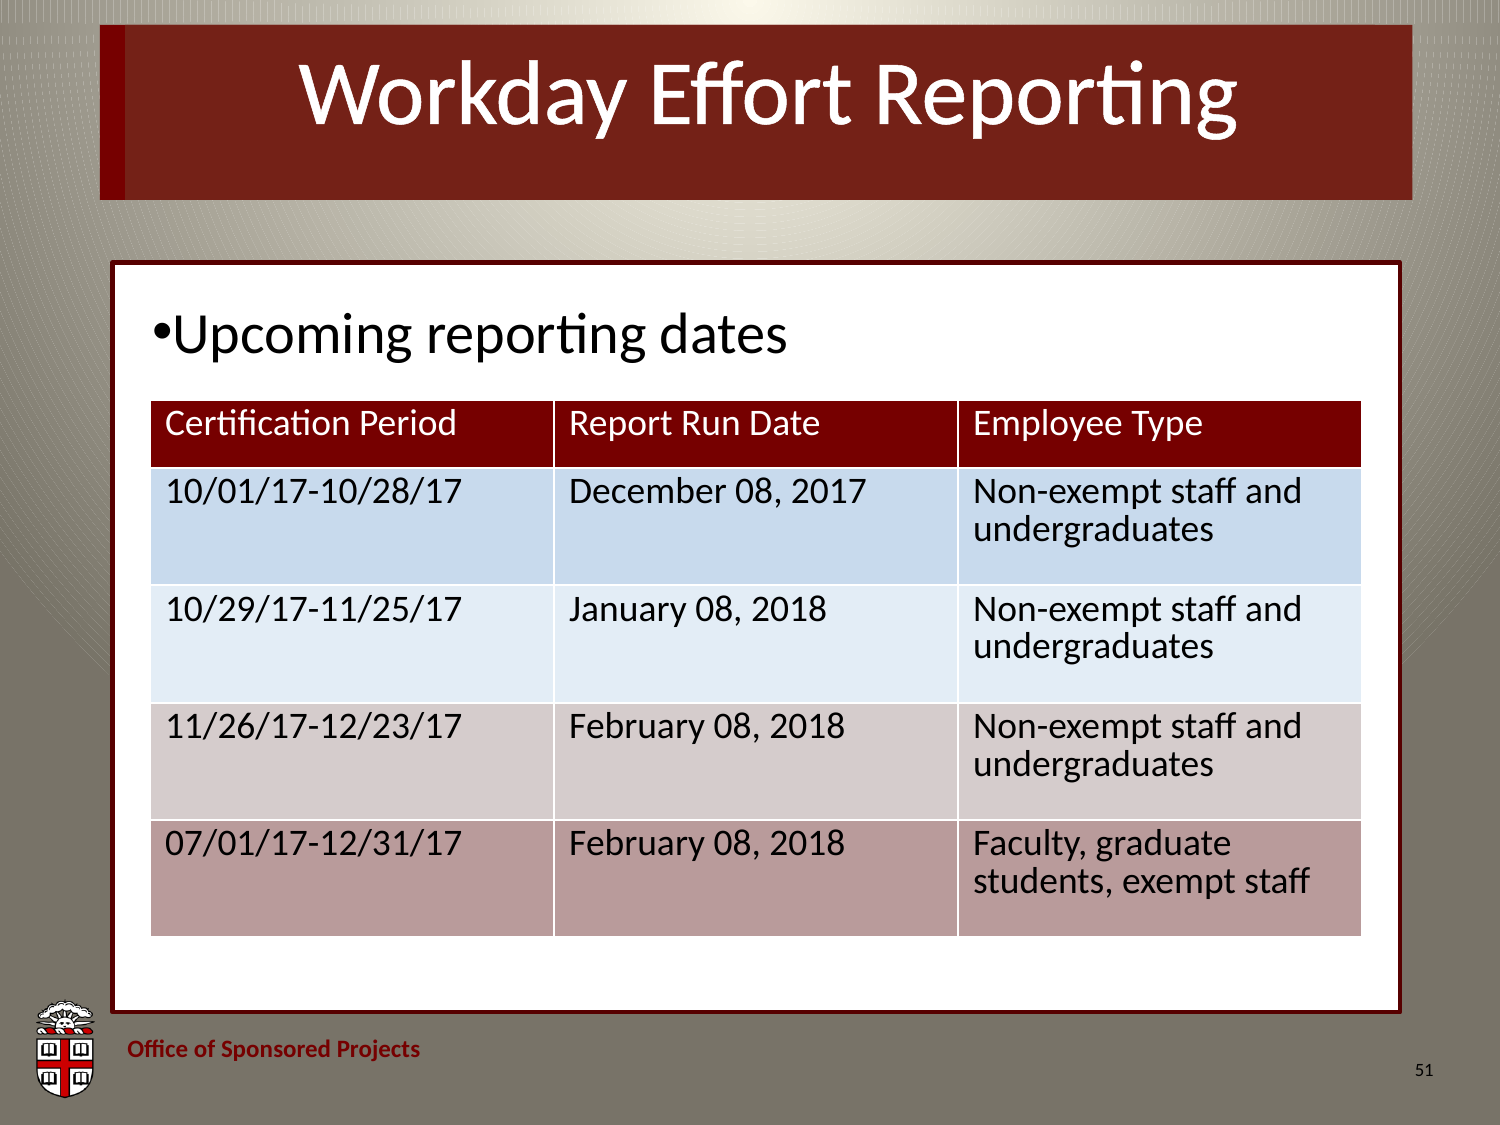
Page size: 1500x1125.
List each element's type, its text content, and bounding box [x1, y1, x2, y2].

table_cell Faculty, graduate students, exempt staff [959, 821, 1361, 936]
table_header Employee Type [959, 401, 1361, 467]
table_cell Non-exempt staff and undergraduates [959, 586, 1361, 702]
table_cell Non-exempt staff and undergraduates [959, 469, 1361, 584]
table_cell 10/01/17-10/28/17 [151, 469, 553, 584]
table_cell January 08, 2018 [555, 586, 957, 702]
title Workday Effort Reporting [125, 24, 1413, 200]
table_cell February 08, 2018 [555, 704, 957, 819]
table_cell 11/26/17-12/23/17 [151, 704, 553, 819]
table_header Report Run Date [555, 401, 957, 467]
table_header Certification Period [151, 401, 553, 467]
slide_number 51 [1400, 1050, 1500, 1110]
table_cell December 08, 2017 [555, 469, 957, 584]
text_box Upcoming reporting dates [137, 287, 1375, 373]
table_cell Non-exempt staff and undergraduates [959, 704, 1361, 819]
table_cell 07/01/17-12/31/17 [151, 821, 553, 936]
table_cell February 08, 2018 [555, 821, 957, 936]
table_cell 10/29/17-11/25/17 [151, 586, 553, 702]
picture [24, 999, 114, 1099]
